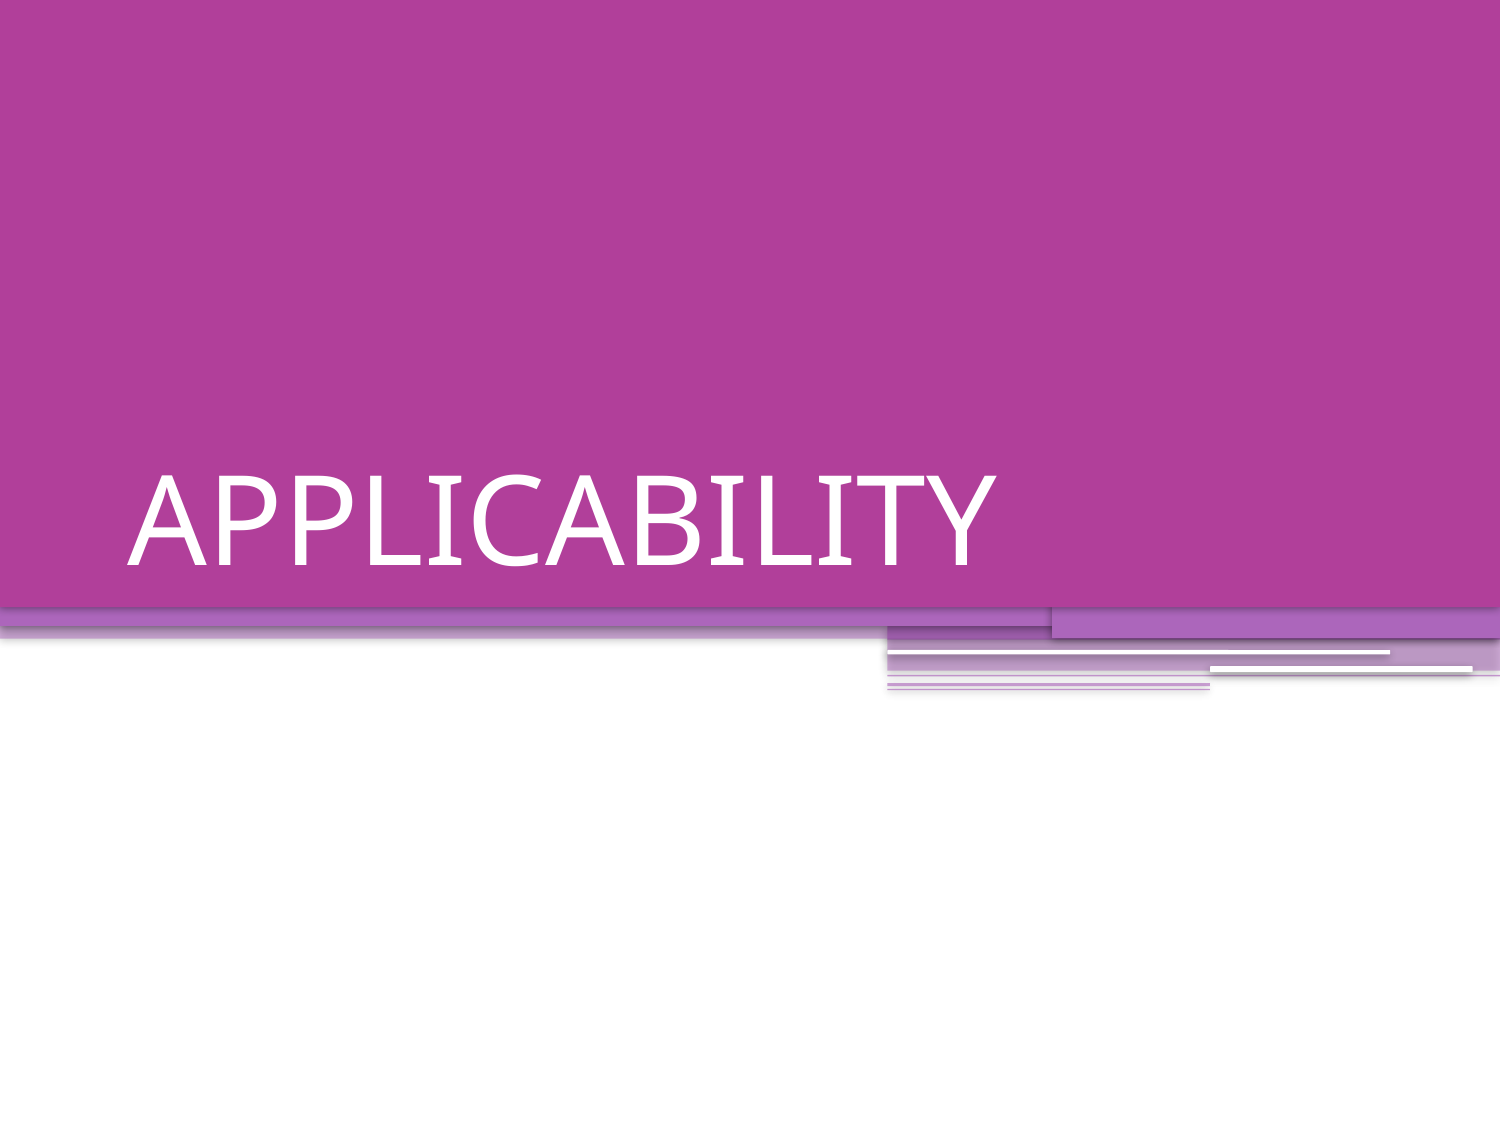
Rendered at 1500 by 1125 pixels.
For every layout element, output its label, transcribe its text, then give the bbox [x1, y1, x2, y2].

title APPLICABILITY [112, 342, 1388, 599]
